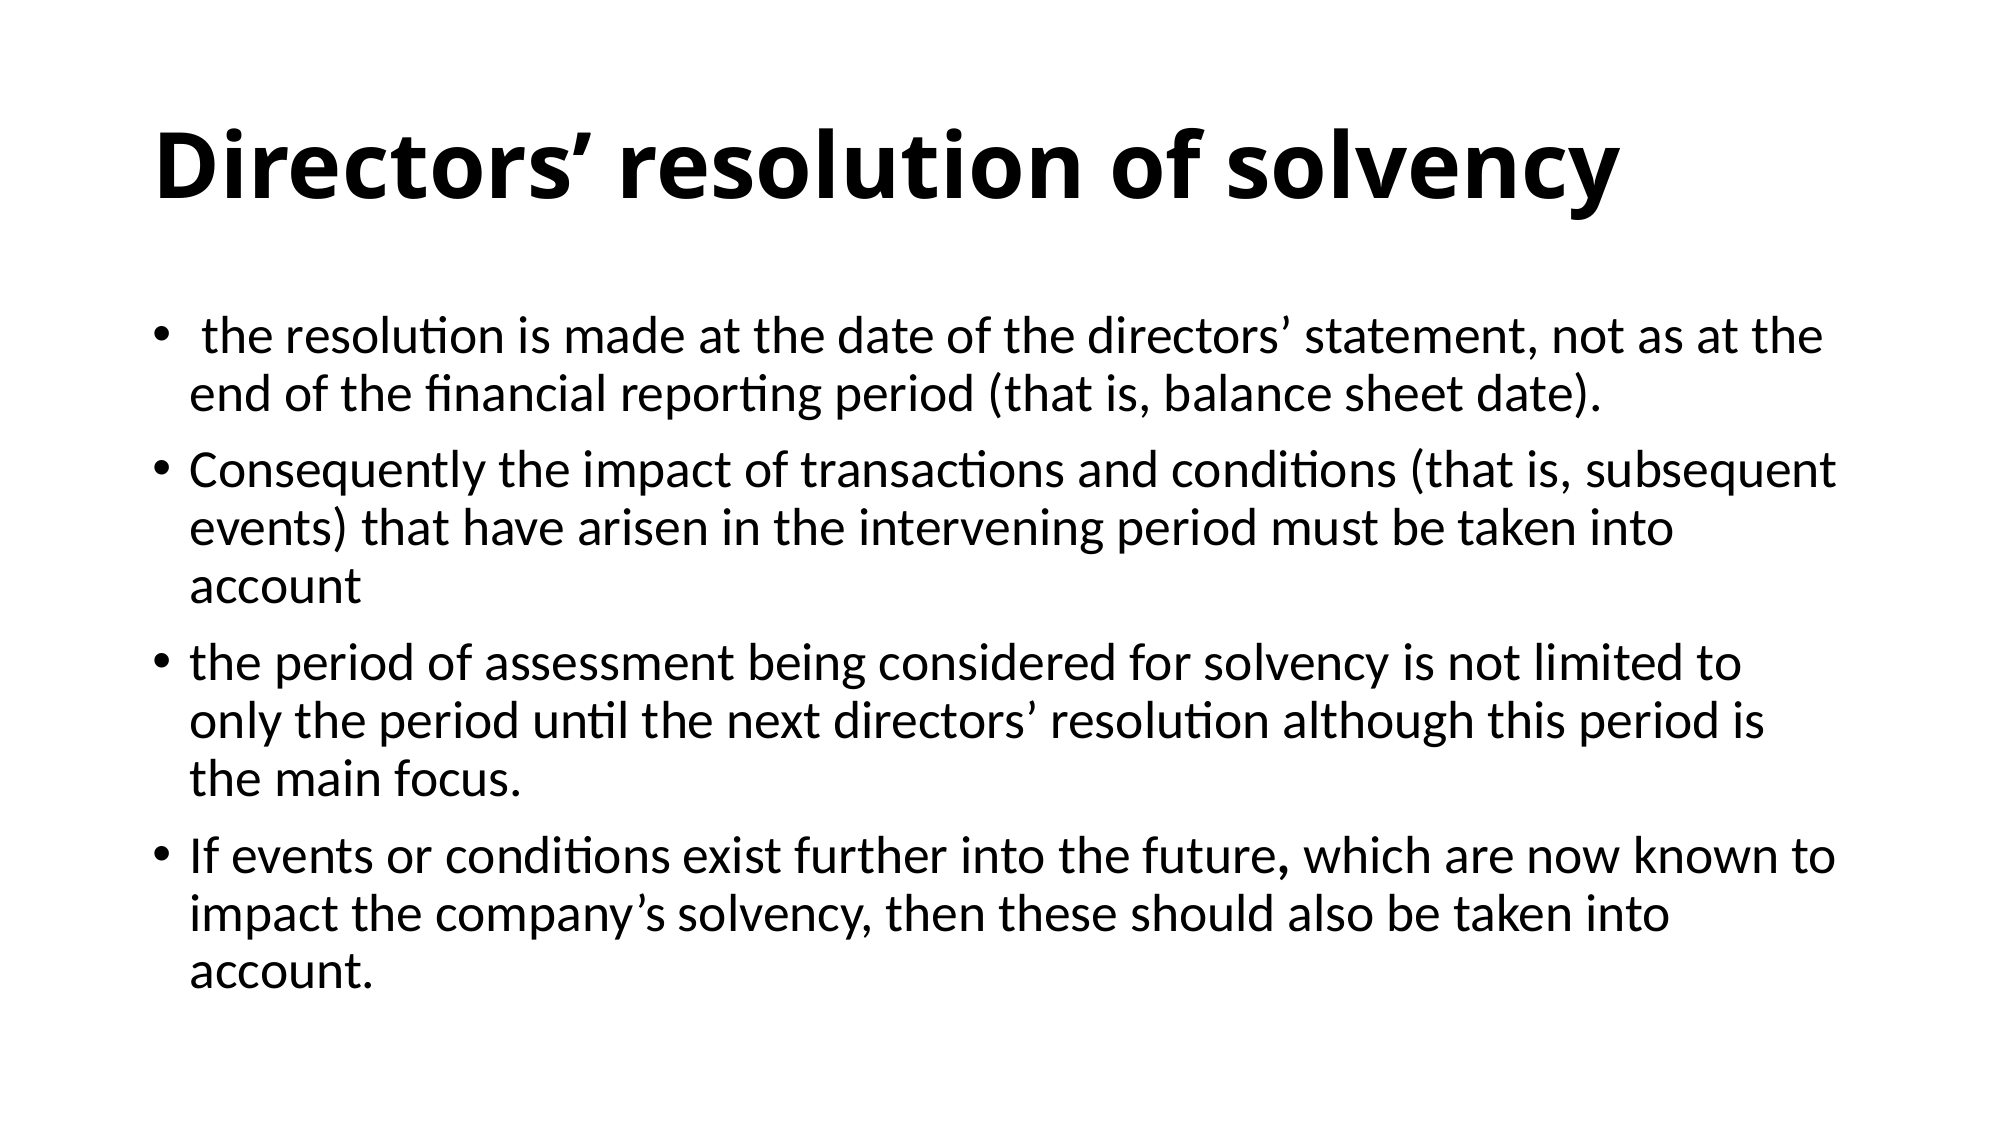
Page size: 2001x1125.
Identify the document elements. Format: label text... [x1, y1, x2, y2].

list the resolution is made at the date of the directors’ statement, not as at the end of the financial reporting period (that is, balance sheet date). Consequently the impact of transactions and conditions (that is, subsequent events) that have arisen in the intervening period must be taken into account the period of assessment being considered for solvency is not limited to only the period until the next directors’ resolution although this period is the main focus. If events or conditions exist further into the future, which are now known to impact the company’s solvency, then these should also be taken into account. [137, 299, 1863, 1014]
title Directors’ resolution of solvency [137, 59, 1863, 278]
